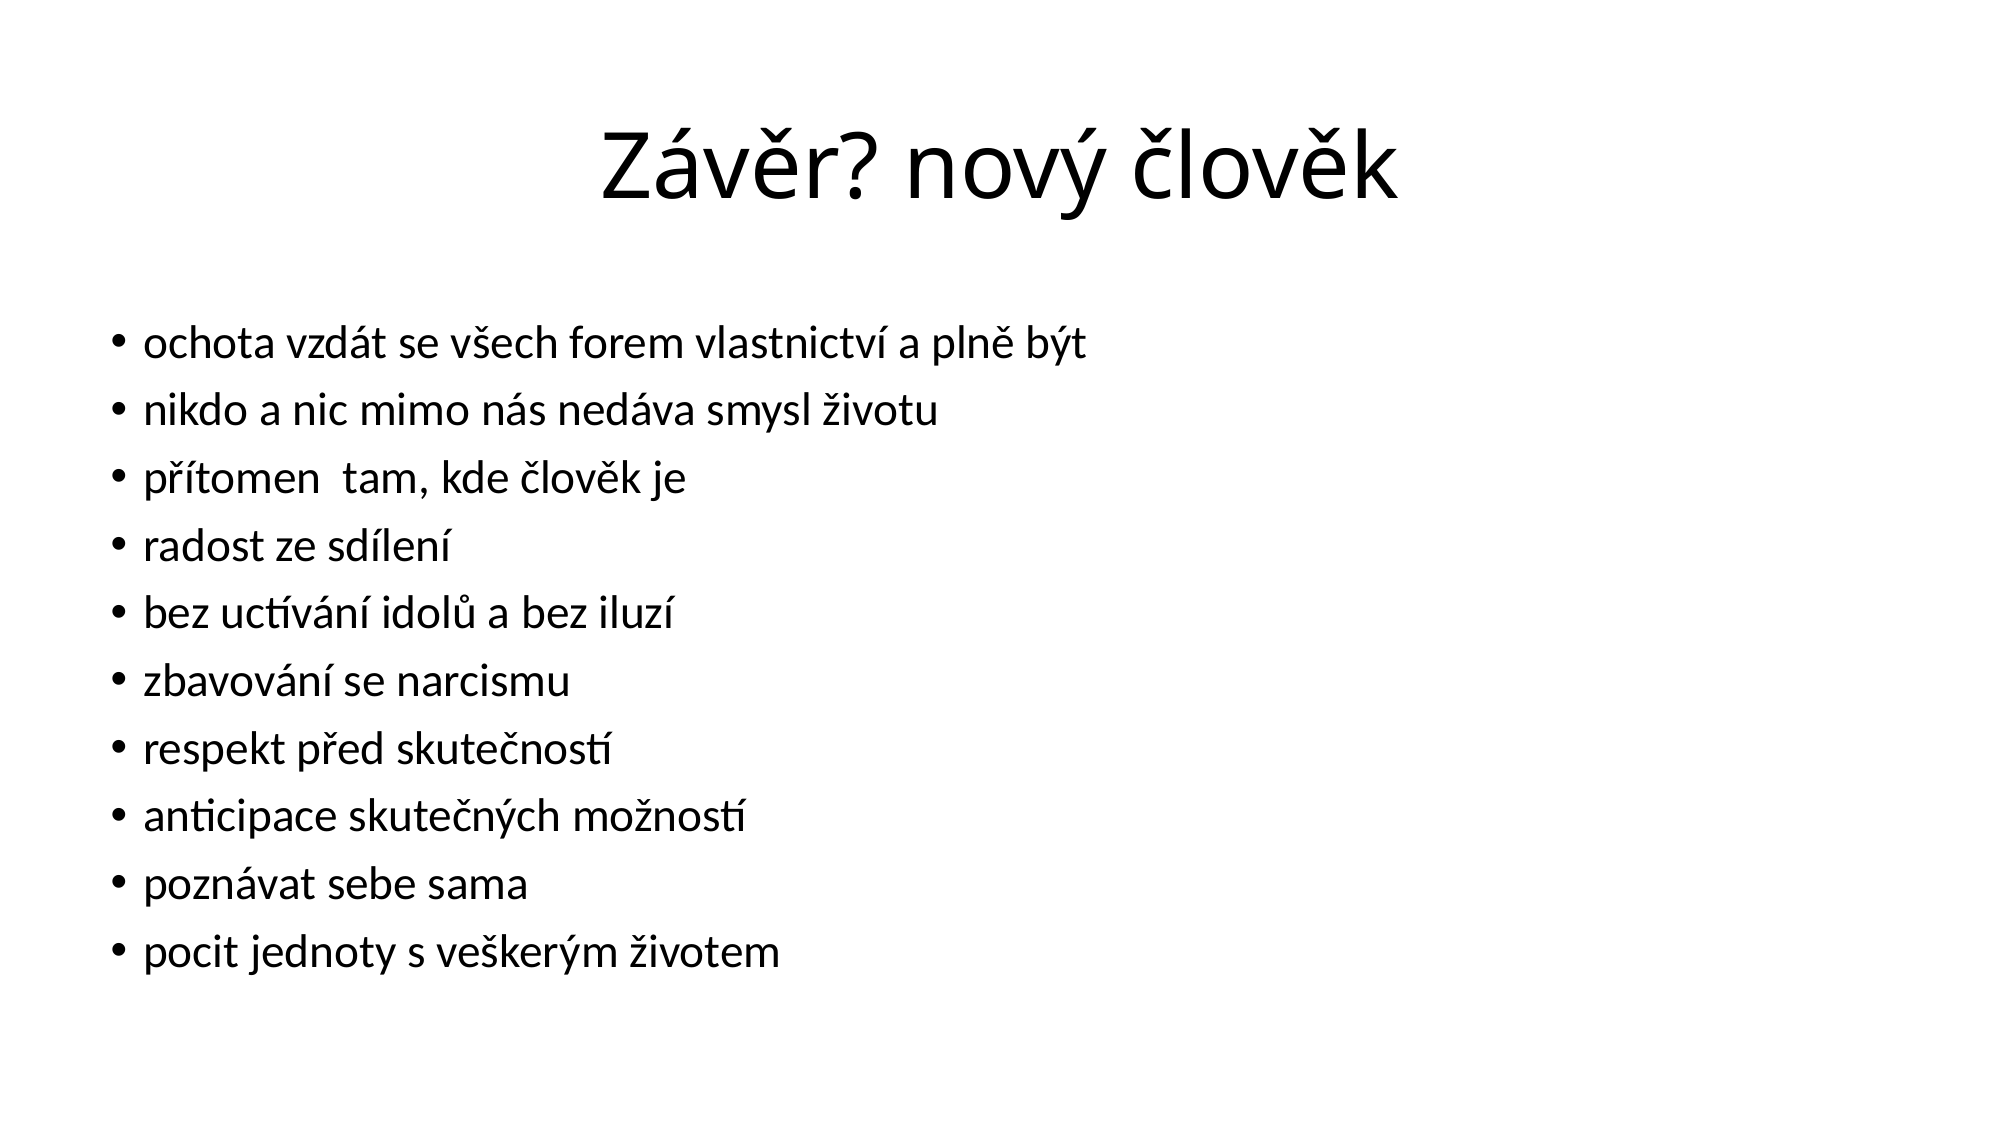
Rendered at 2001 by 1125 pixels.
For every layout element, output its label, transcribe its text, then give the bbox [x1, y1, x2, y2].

list ochota vzdát se všech forem vlastnictví a plně být nikdo a nic mimo nás nedáva smysl životu přítomen tam, kde člověk je radost ze sdílení bez uctívání idolů a bez iluzí zbavování se narcismu respekt před skutečností anticipace skutečných možností poznávat sebe sama pocit jednoty s veškerým životem [95, 236, 1902, 993]
title Závěr? nový člověk [137, 59, 1863, 236]
